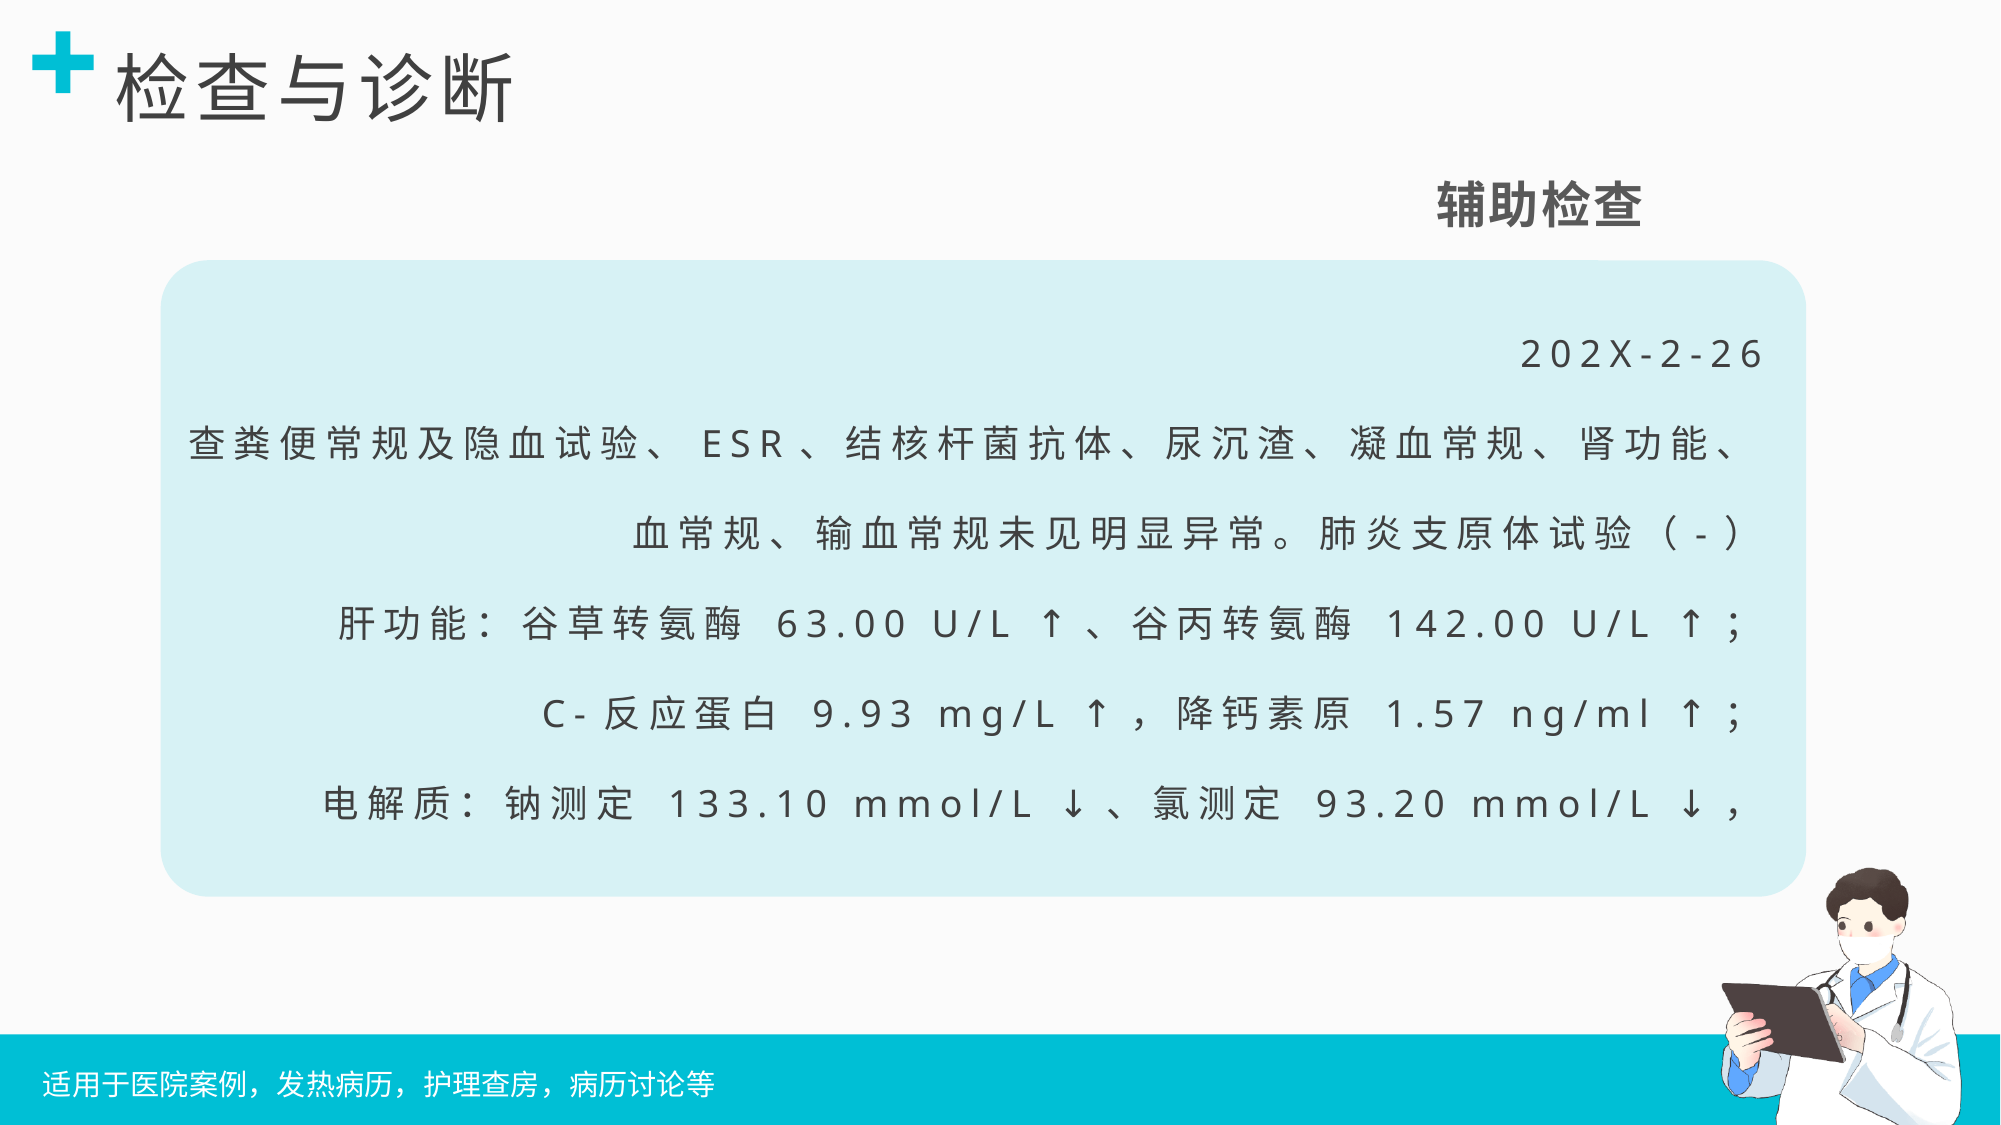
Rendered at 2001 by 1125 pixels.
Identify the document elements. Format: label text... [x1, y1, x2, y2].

text_box 辅助检查 [1421, 136, 1757, 242]
text_box 202X-2-26 查粪便常规及隐血试验、ESR、结核杆菌抗体、尿沉渣、凝血常规、肾功能、血常规、输血常规未见明显异常。肺炎支原体试验（-） 肝功能：谷草转氨酶 63.00 U/L ↑、谷丙转氨酶 142.00 U/L ↑； C-反应蛋白 9.93 mg/L ↑，降钙素原 1.57 ng/ml ↑； 电解质：钠测定 133.10 mmol/L ↓、氯测定 93.20 mmol/L ↓， [165, 277, 1777, 833]
text_box [159, 259, 1808, 898]
picture [1715, 852, 1974, 1125]
